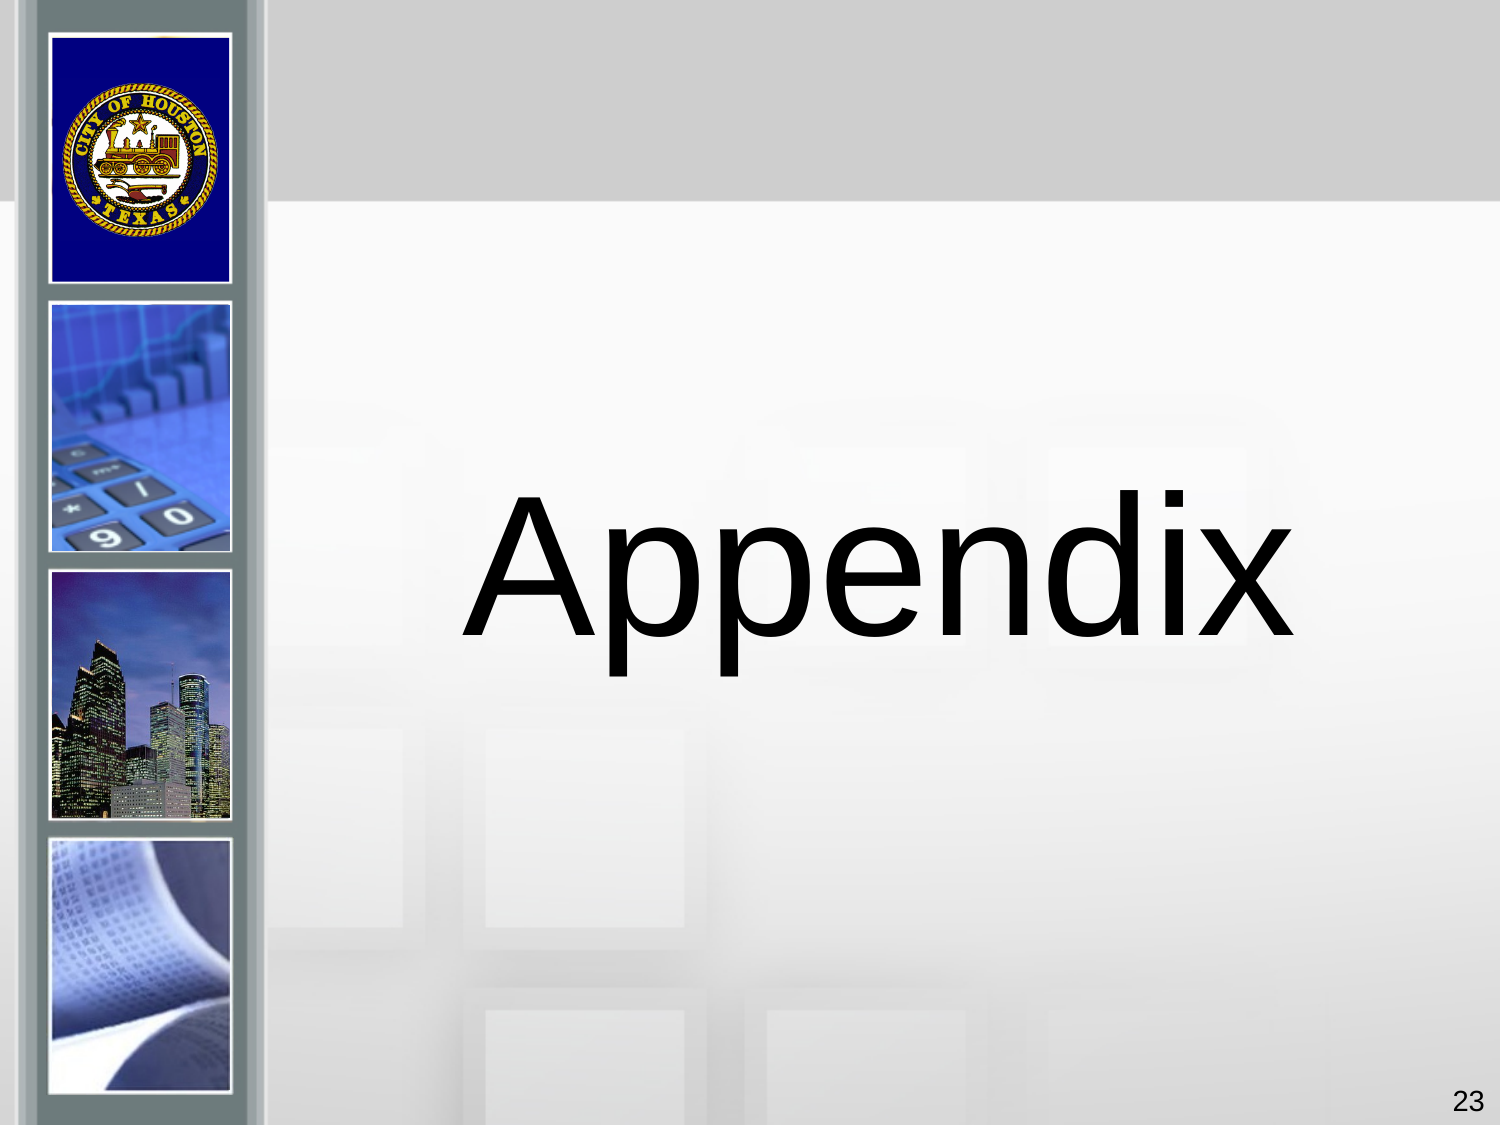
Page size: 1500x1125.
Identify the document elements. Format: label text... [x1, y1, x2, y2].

list Appendix [339, 427, 1420, 927]
picture [0, 0, 1500, 1125]
slide_number 23 [1187, 1074, 1500, 1125]
